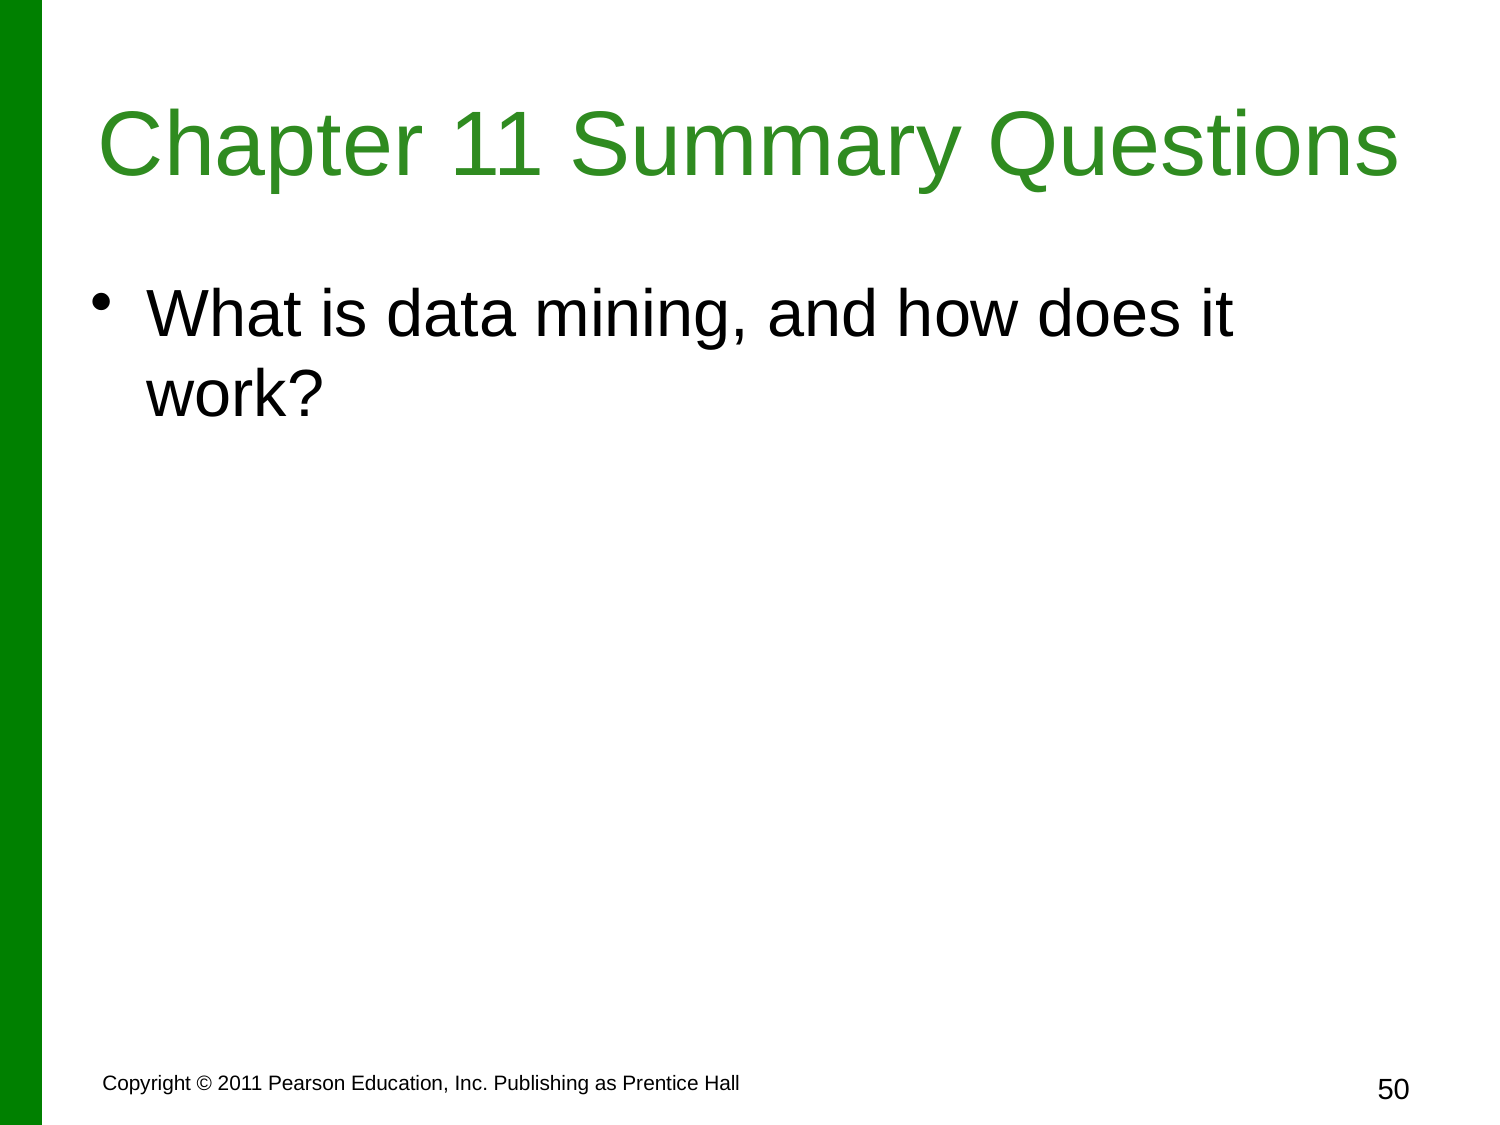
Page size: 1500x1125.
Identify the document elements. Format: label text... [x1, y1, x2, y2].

list What is data mining, and how does it work? [74, 262, 1426, 1006]
title Chapter 11 Summary Questions [74, 44, 1426, 233]
slide_number 50 [1074, 1062, 1426, 1103]
